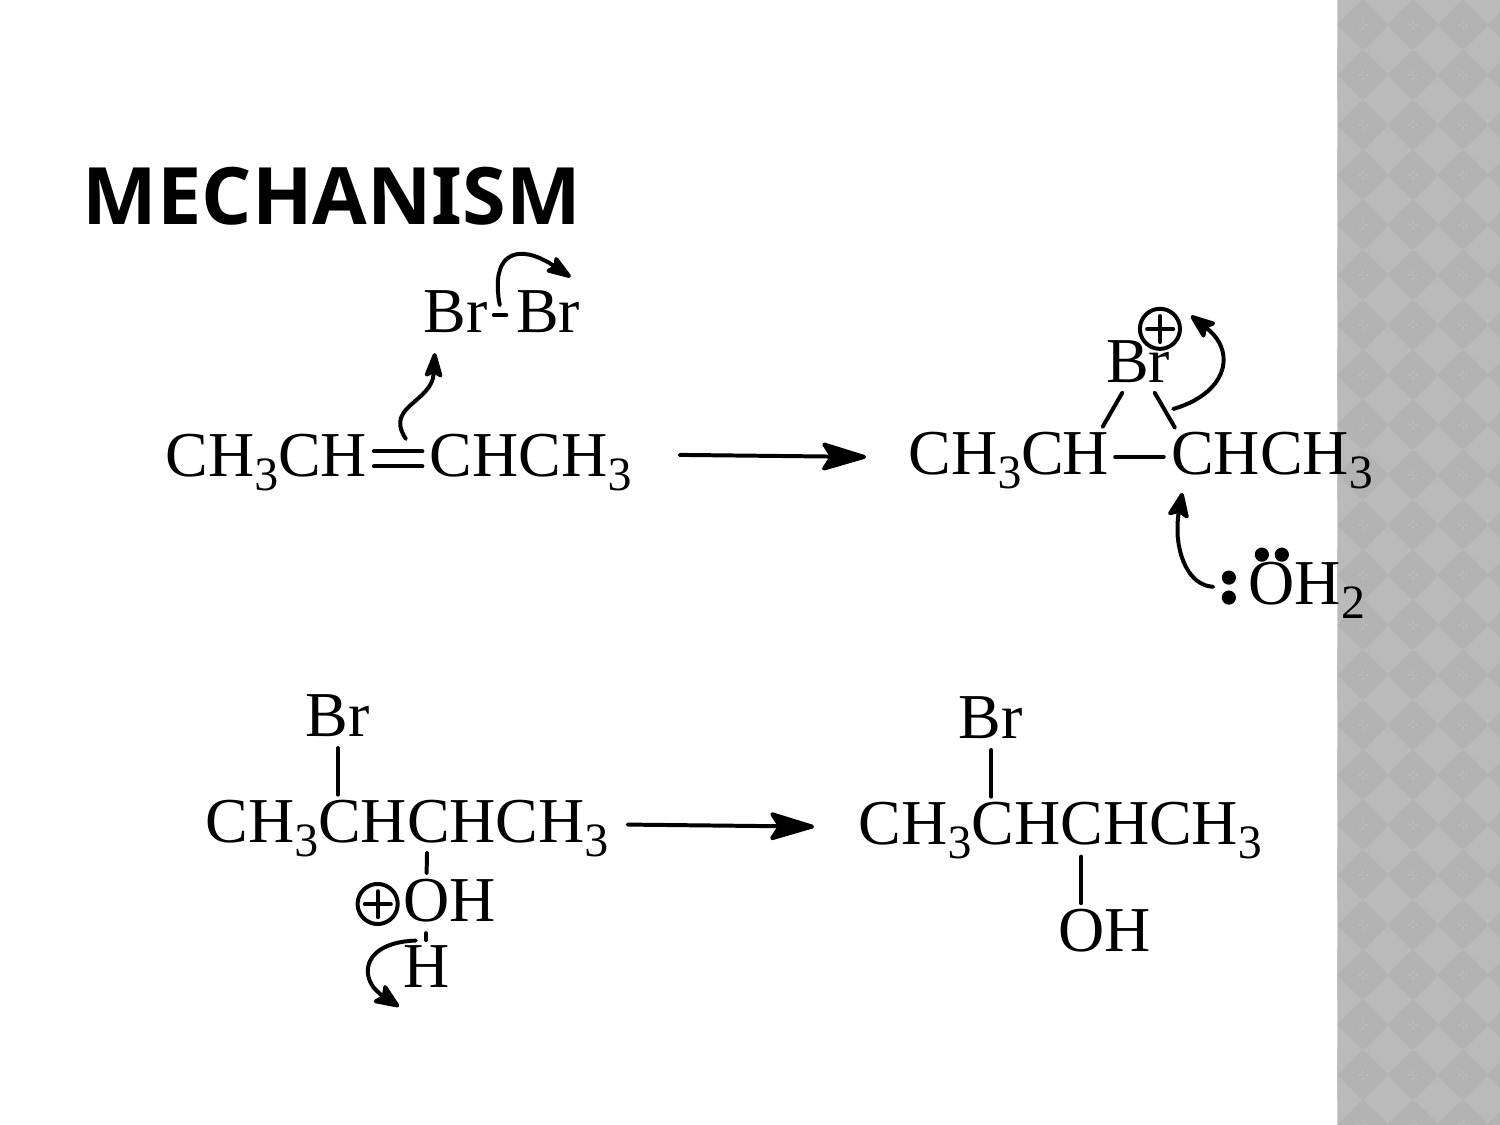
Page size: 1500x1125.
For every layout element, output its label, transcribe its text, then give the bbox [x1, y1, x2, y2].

title Mechanism [75, 52, 1263, 240]
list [163, 244, 1376, 1013]
